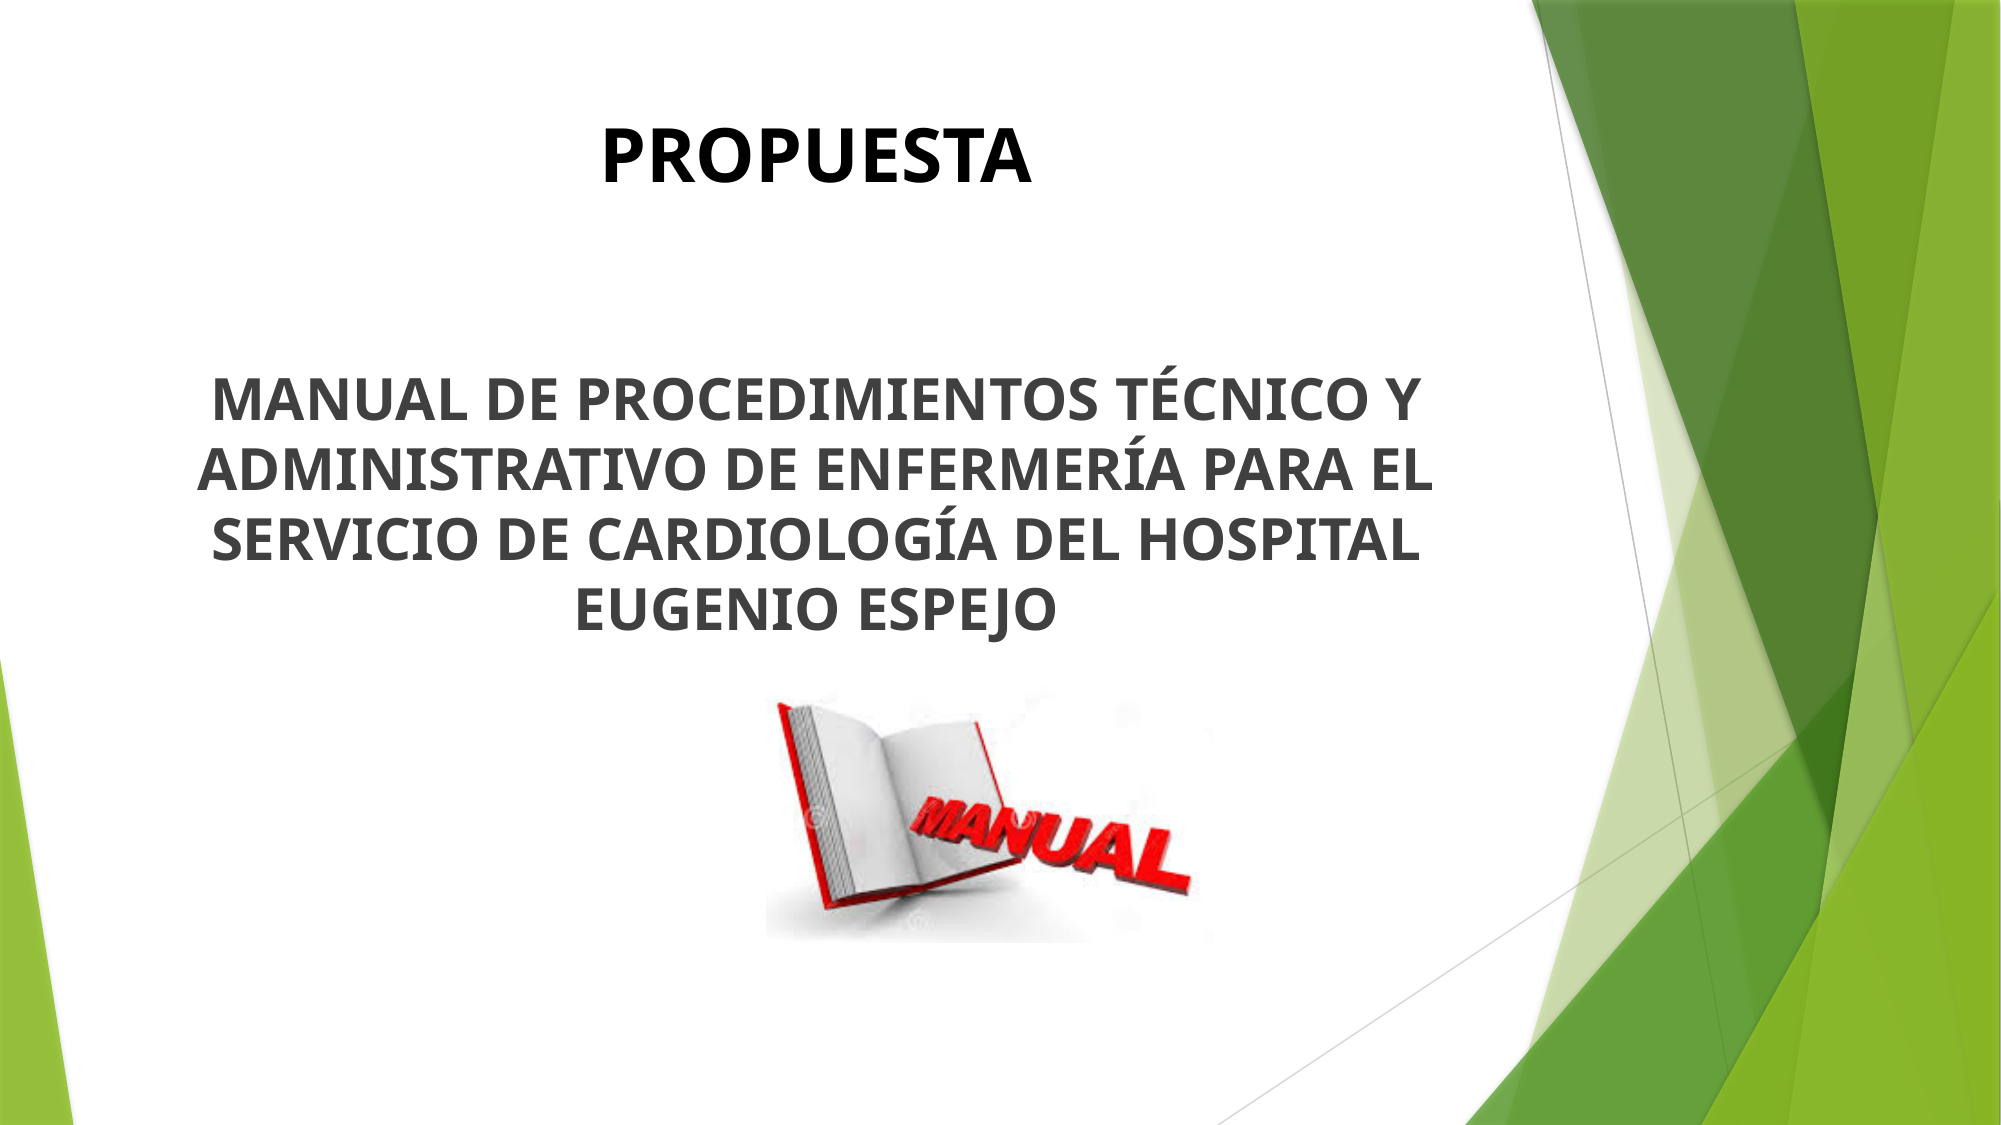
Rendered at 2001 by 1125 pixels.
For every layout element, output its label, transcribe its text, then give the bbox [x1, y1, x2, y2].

picture [765, 655, 1215, 943]
title PROPUESTA [111, 99, 1522, 317]
list MANUAL DE PROCEDIMIENTOS TÉCNICO Y ADMINISTRATIVO DE ENFERMERÍA PARA EL SERVICIO DE CARDIOLOGÍA DEL HOSPITAL EUGENIO ESPEJO [111, 354, 1522, 992]
